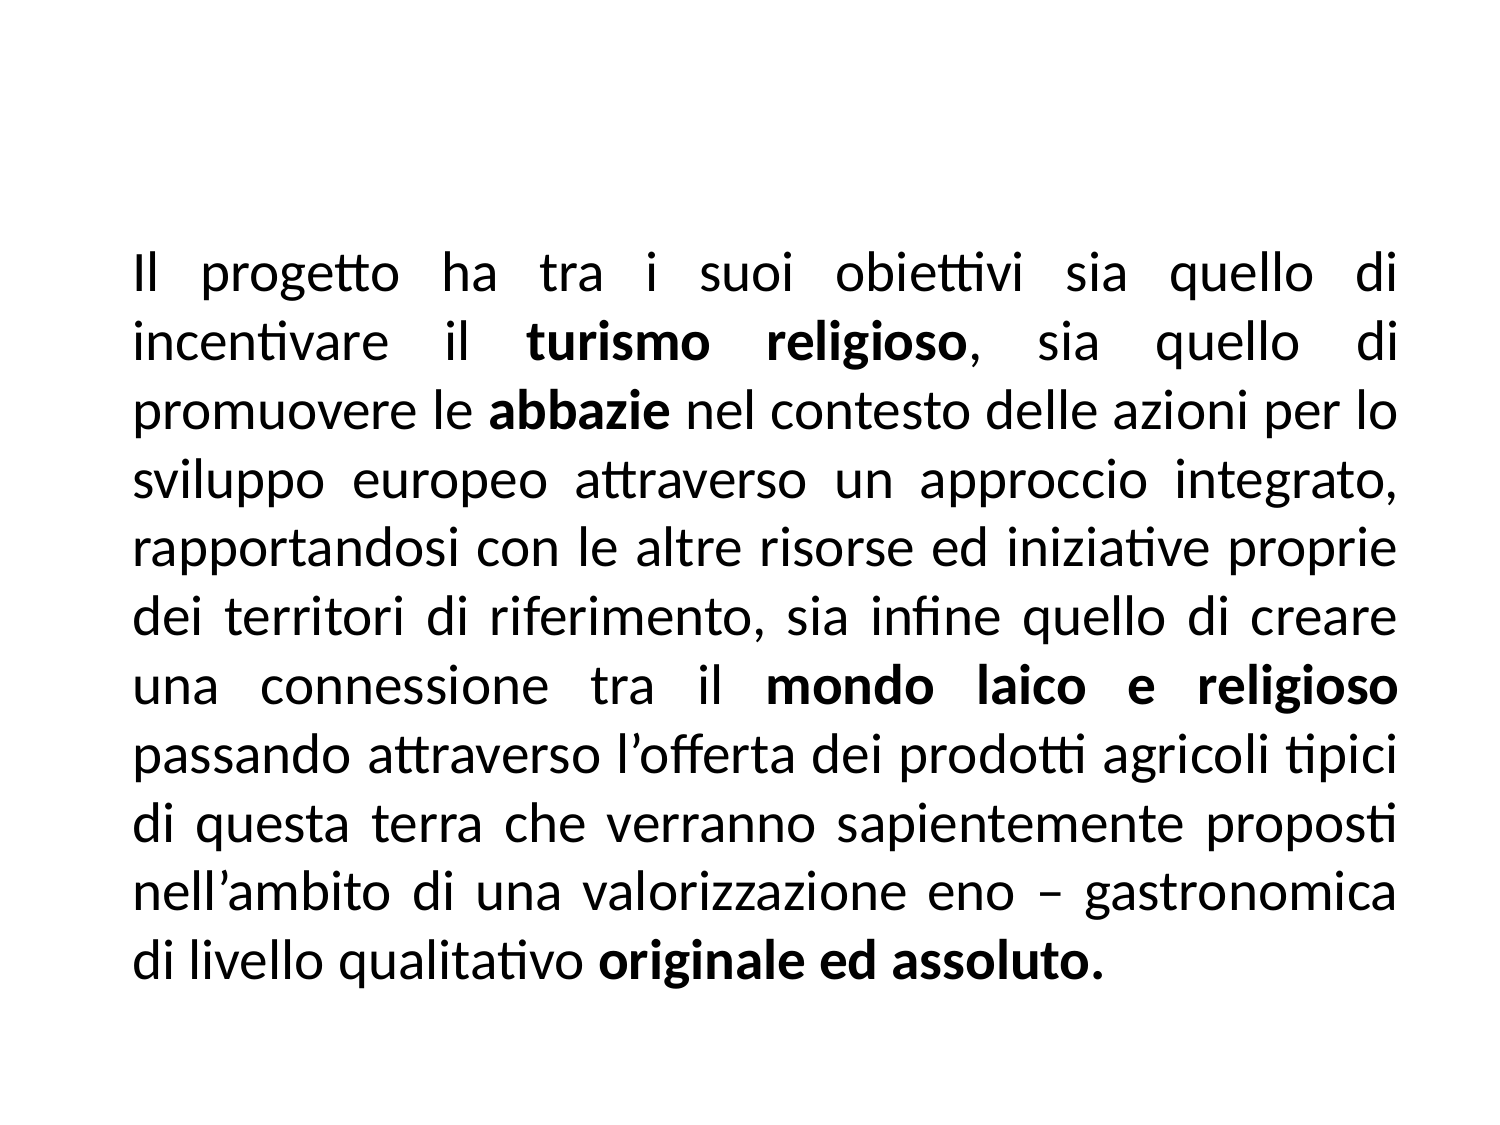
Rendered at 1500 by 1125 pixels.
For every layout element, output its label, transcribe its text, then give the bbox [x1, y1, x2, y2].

list Il progetto ha tra i suoi obiettivi sia quello di incentivare il turismo religioso, sia quello di promuovere le abbazie nel contesto delle azioni per lo sviluppo europeo attraverso un approccio integrato, rapportandosi con le altre risorse ed iniziative proprie dei territori di riferimento, sia infine quello di creare una connessione tra il mondo laico e religioso passando attraverso l’offerta dei prodotti agricoli tipici di questa terra che verranno sapientemente proposti nell’ambito di una valorizzazione eno – gastronomica di livello qualitativo originale ed assoluto. [64, 66, 1416, 1048]
